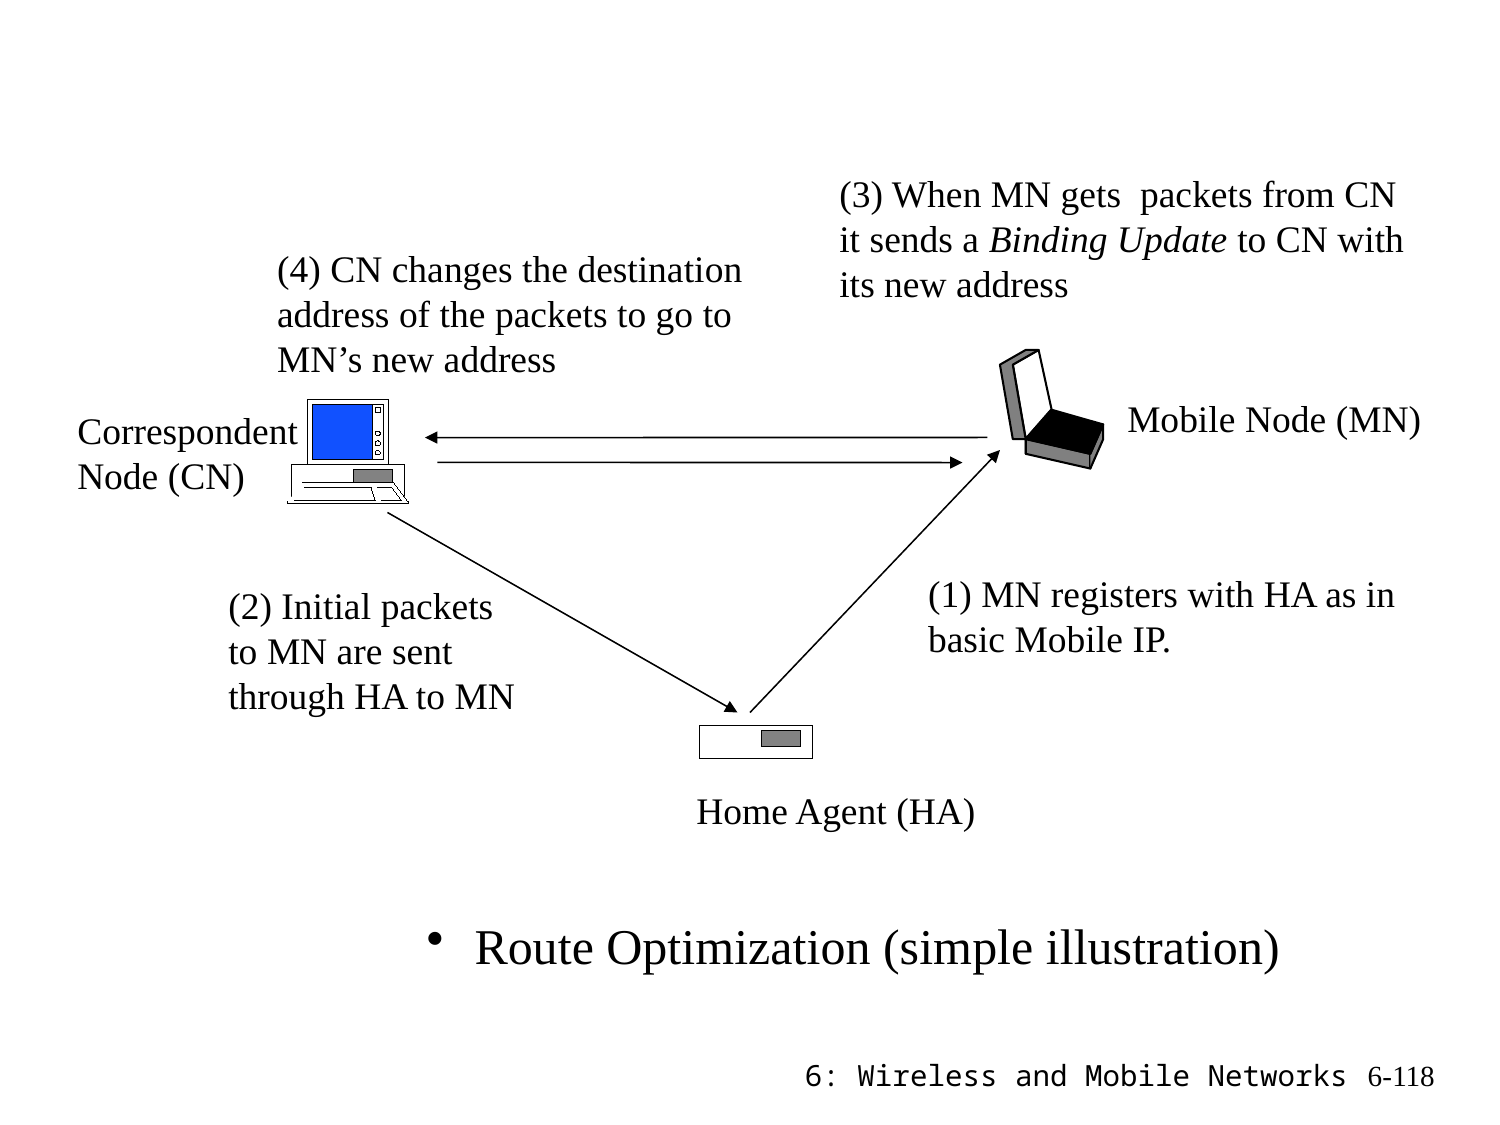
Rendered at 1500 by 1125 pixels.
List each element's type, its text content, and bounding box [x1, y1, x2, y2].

text_box Route Optimization (simple illustration) [411, 906, 1296, 982]
footer 6: Wireless and Mobile Networks [728, 1049, 1338, 1125]
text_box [699, 724, 813, 759]
text_box [437, 456, 963, 469]
text_box (4) CN changes the destination address of the packets to go to MN’s new address [262, 237, 758, 388]
text_box (1) MN registers with HA as in basic Mobile IP. [913, 562, 1411, 668]
text_box [424, 431, 988, 444]
text_box (2) Initial packets to MN are sent through HA to MN [213, 574, 531, 725]
slide_number 6-118 [1338, 1049, 1451, 1125]
text_box (3) When MN gets packets from CN it sends a Binding Update to CN with its new address [824, 162, 1420, 313]
text_box Correspondent Node (CN) [62, 399, 287, 505]
text_box Home Agent (HA) [681, 779, 991, 840]
text_box [749, 452, 994, 713]
text_box [531, 594, 738, 713]
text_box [999, 349, 1104, 470]
text_box Mobile Node (MN) [1112, 387, 1437, 448]
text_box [287, 399, 410, 504]
